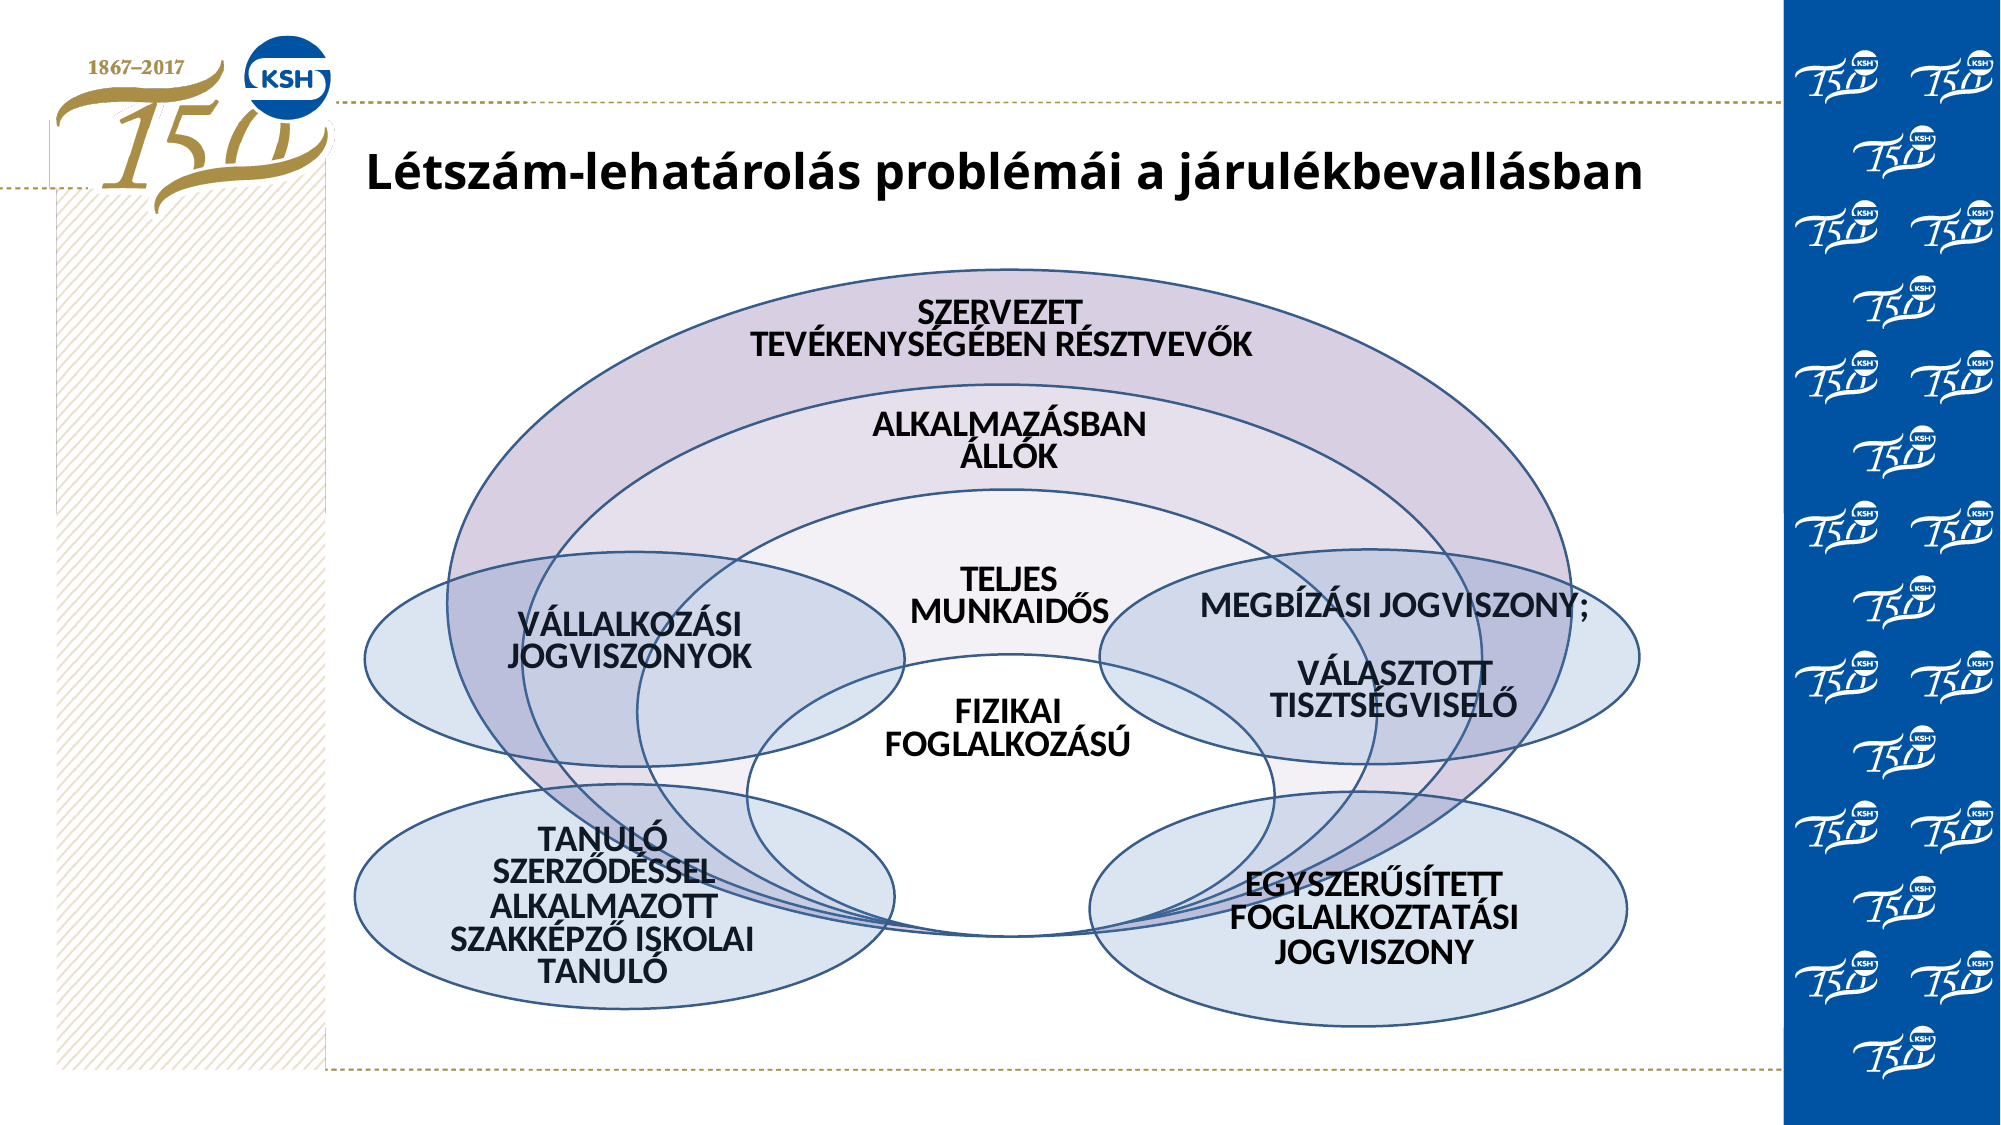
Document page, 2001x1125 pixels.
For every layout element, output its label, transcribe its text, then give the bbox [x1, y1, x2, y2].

picture [0, 0, 2001, 1125]
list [338, 210, 1674, 1093]
title Létszám-lehatárolás problémái a járulékbevallásban [338, 139, 1674, 209]
